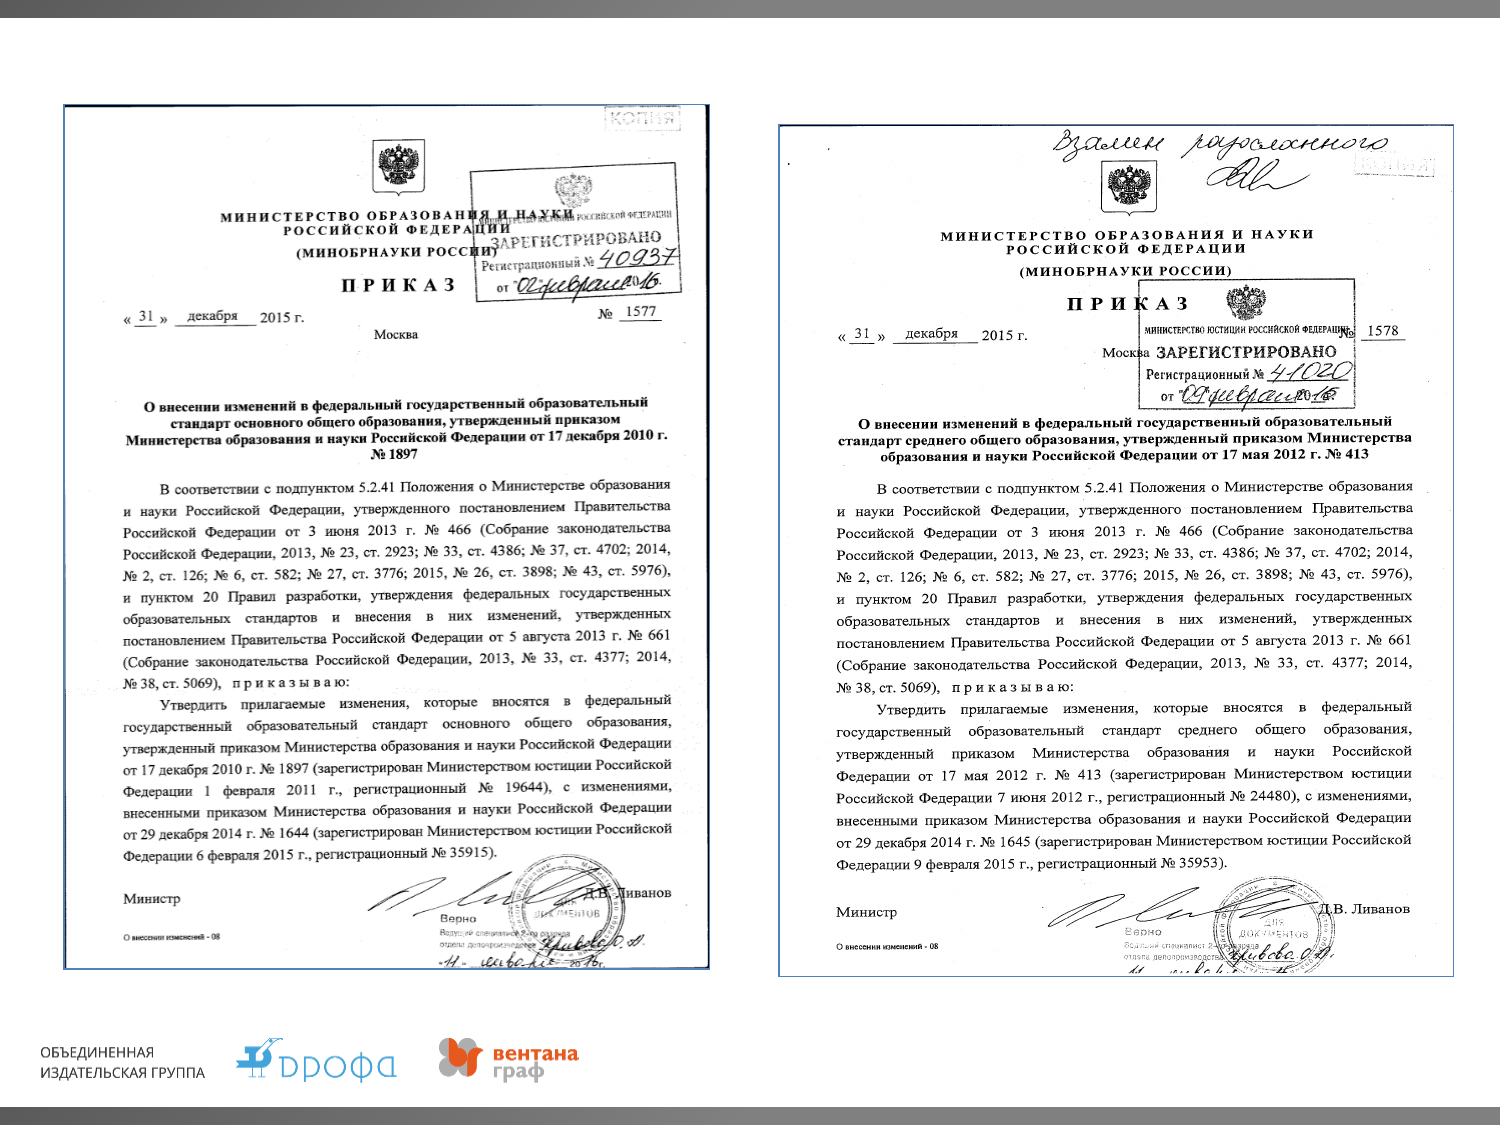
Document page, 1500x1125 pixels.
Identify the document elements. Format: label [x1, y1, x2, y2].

picture [41, 1038, 579, 1083]
picture [779, 125, 1454, 977]
list [64, 104, 709, 969]
